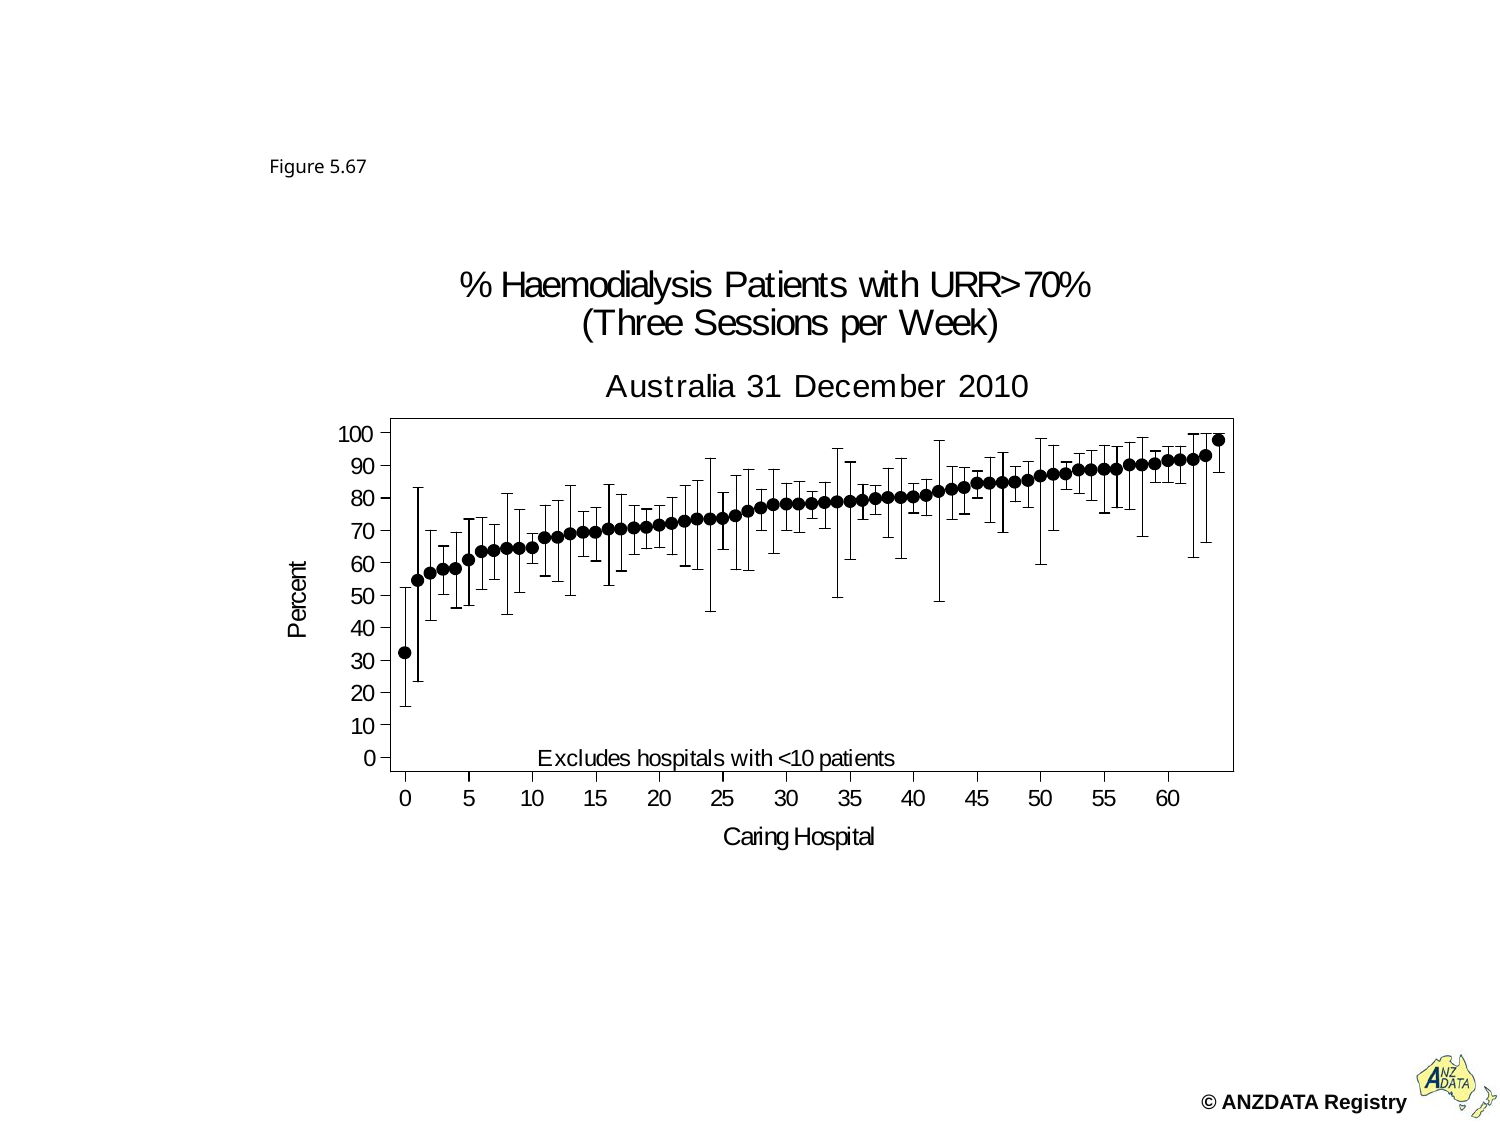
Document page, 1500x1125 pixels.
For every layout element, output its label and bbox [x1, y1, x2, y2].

text_box [241, 148, 1259, 894]
picture [1411, 1049, 1500, 1125]
